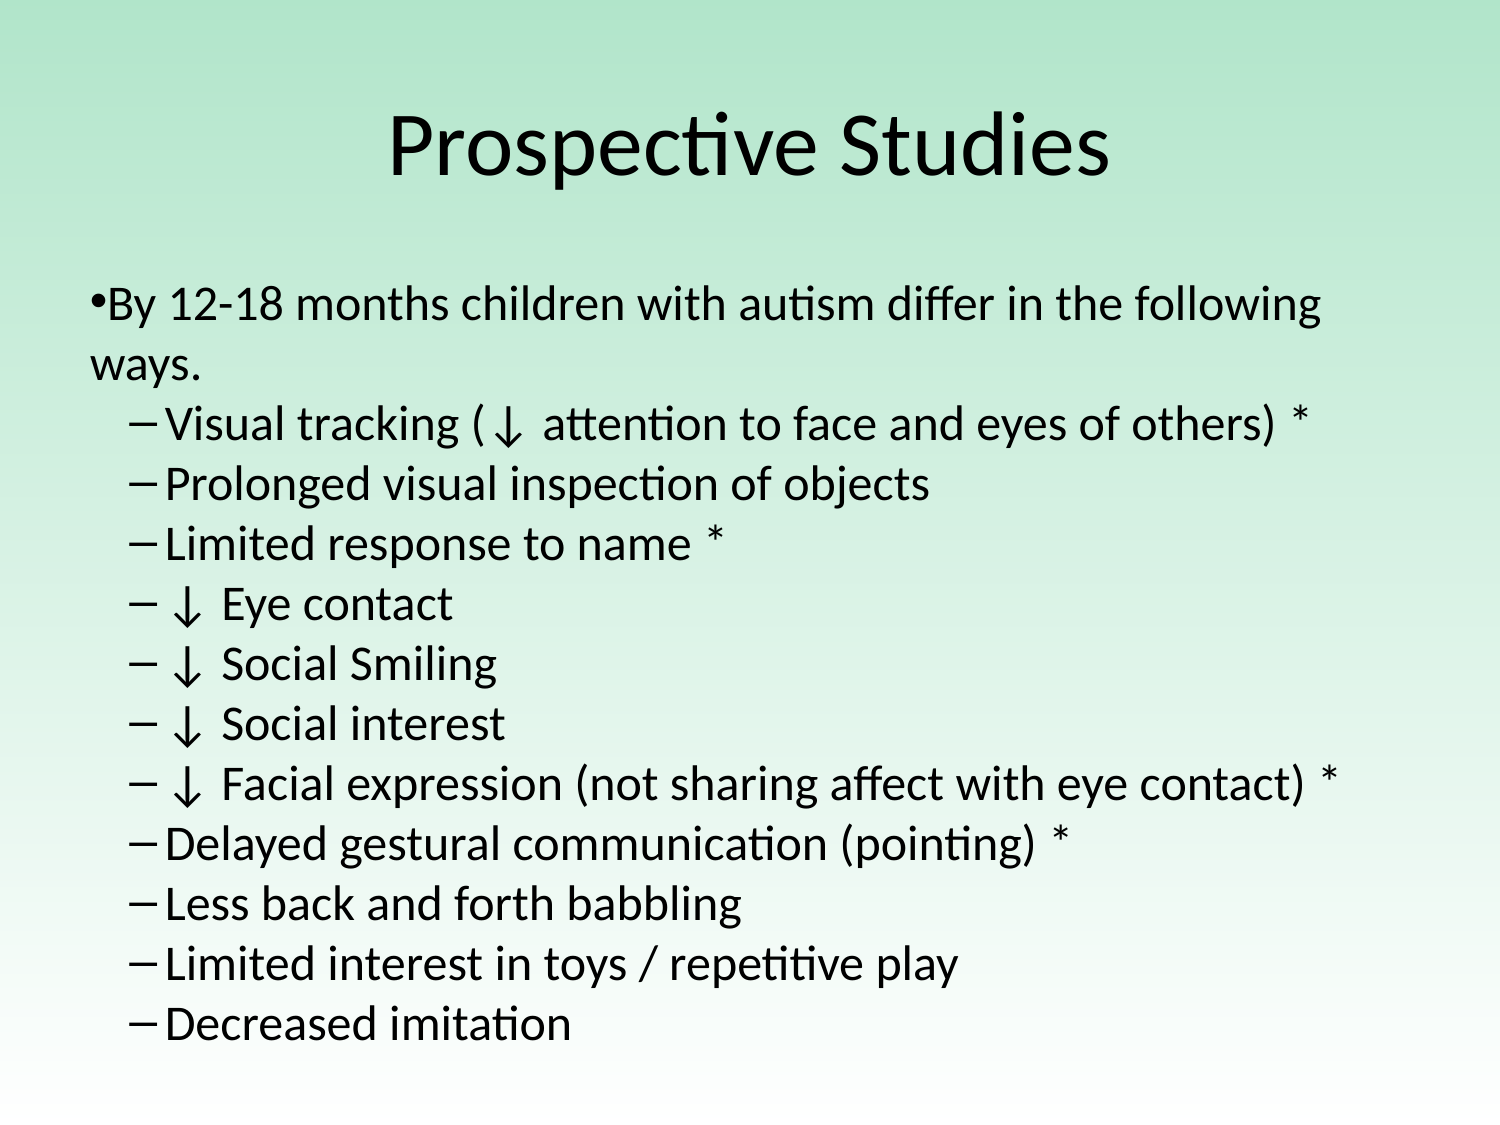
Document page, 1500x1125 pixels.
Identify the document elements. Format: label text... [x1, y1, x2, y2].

text_box By 12-18 months children with autism differ in the following ways. Visual tracking (↓ attention to face and eyes of others) * Prolonged visual inspection of objects Limited response to name * ↓ Eye contact ↓ Social Smiling ↓ Social interest ↓ Facial expression (not sharing affect with eye contact) * Delayed gestural communication (pointing) * Less back and forth babbling Limited interest in toys / repetitive play Decreased imitation [75, 262, 1425, 1088]
text_box Prospective Studies [75, 45, 1425, 233]
